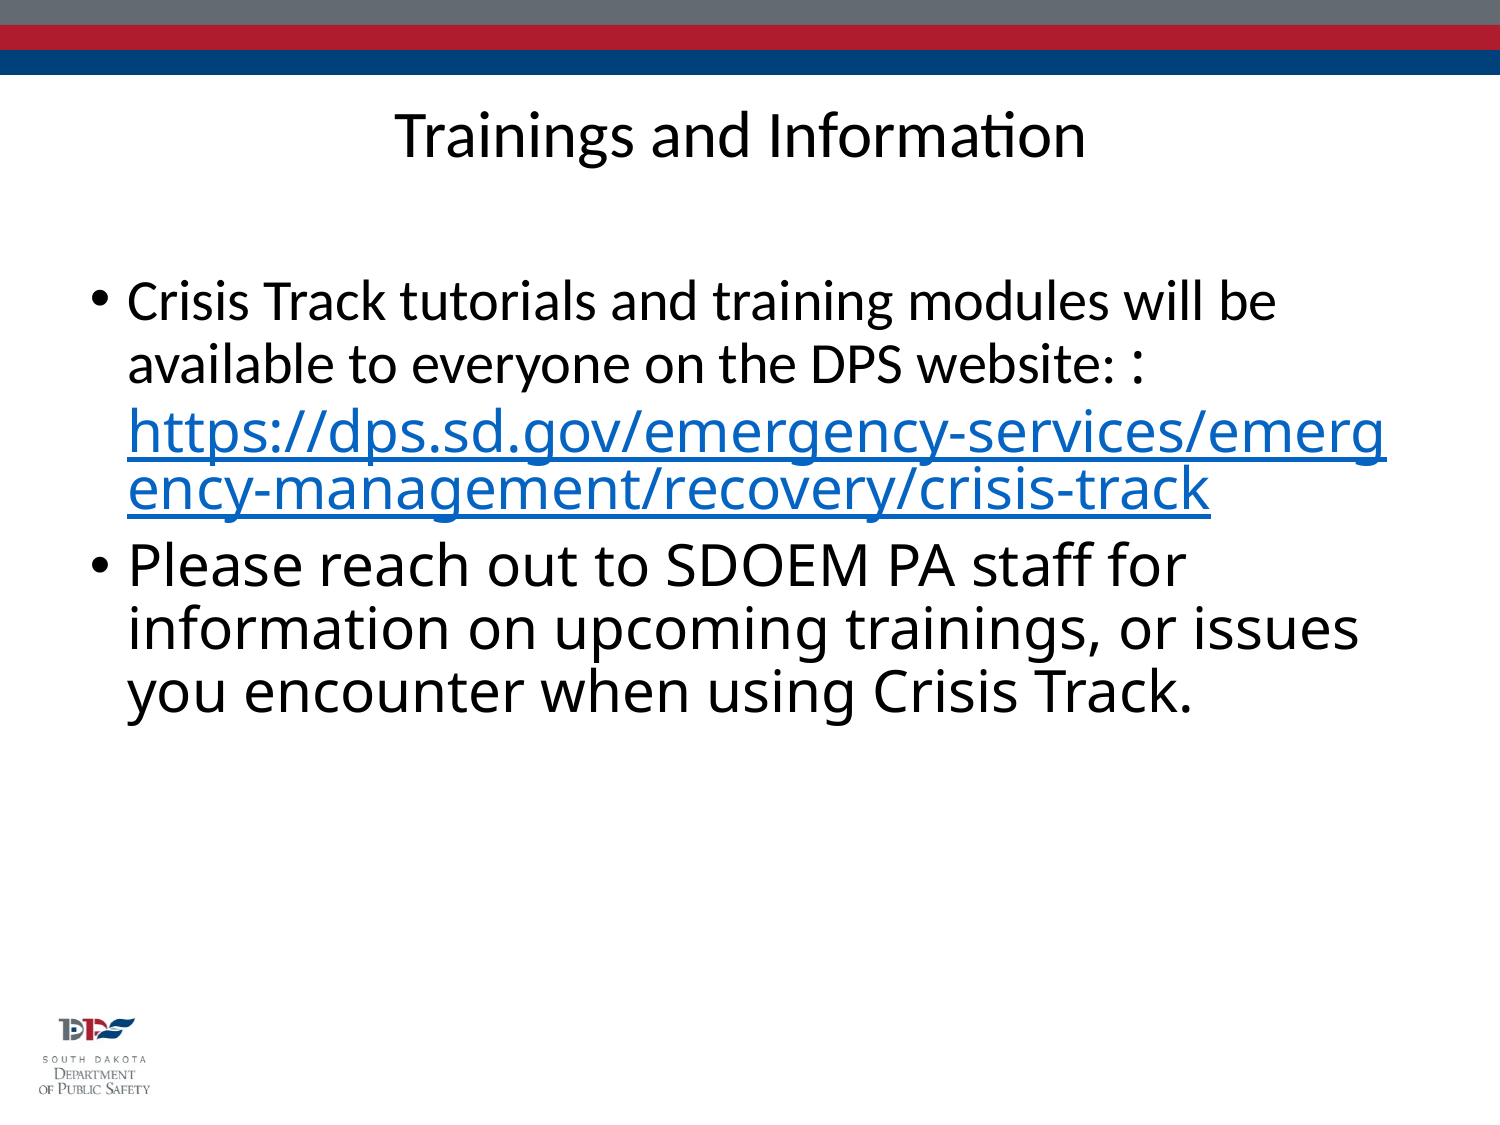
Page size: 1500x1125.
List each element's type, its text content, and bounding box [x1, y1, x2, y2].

list Crisis Track tutorials and training modules will be available to everyone on the DPS website: : https://dps.sd.gov/emergency-services/emergency-management/recovery/crisis-track Please reach out to SDOEM PA staff for information on upcoming trainings, or issues you encounter when using Crisis Track. [75, 262, 1425, 938]
picture [37, 1016, 150, 1096]
list Trainings and Information [93, 92, 1390, 245]
